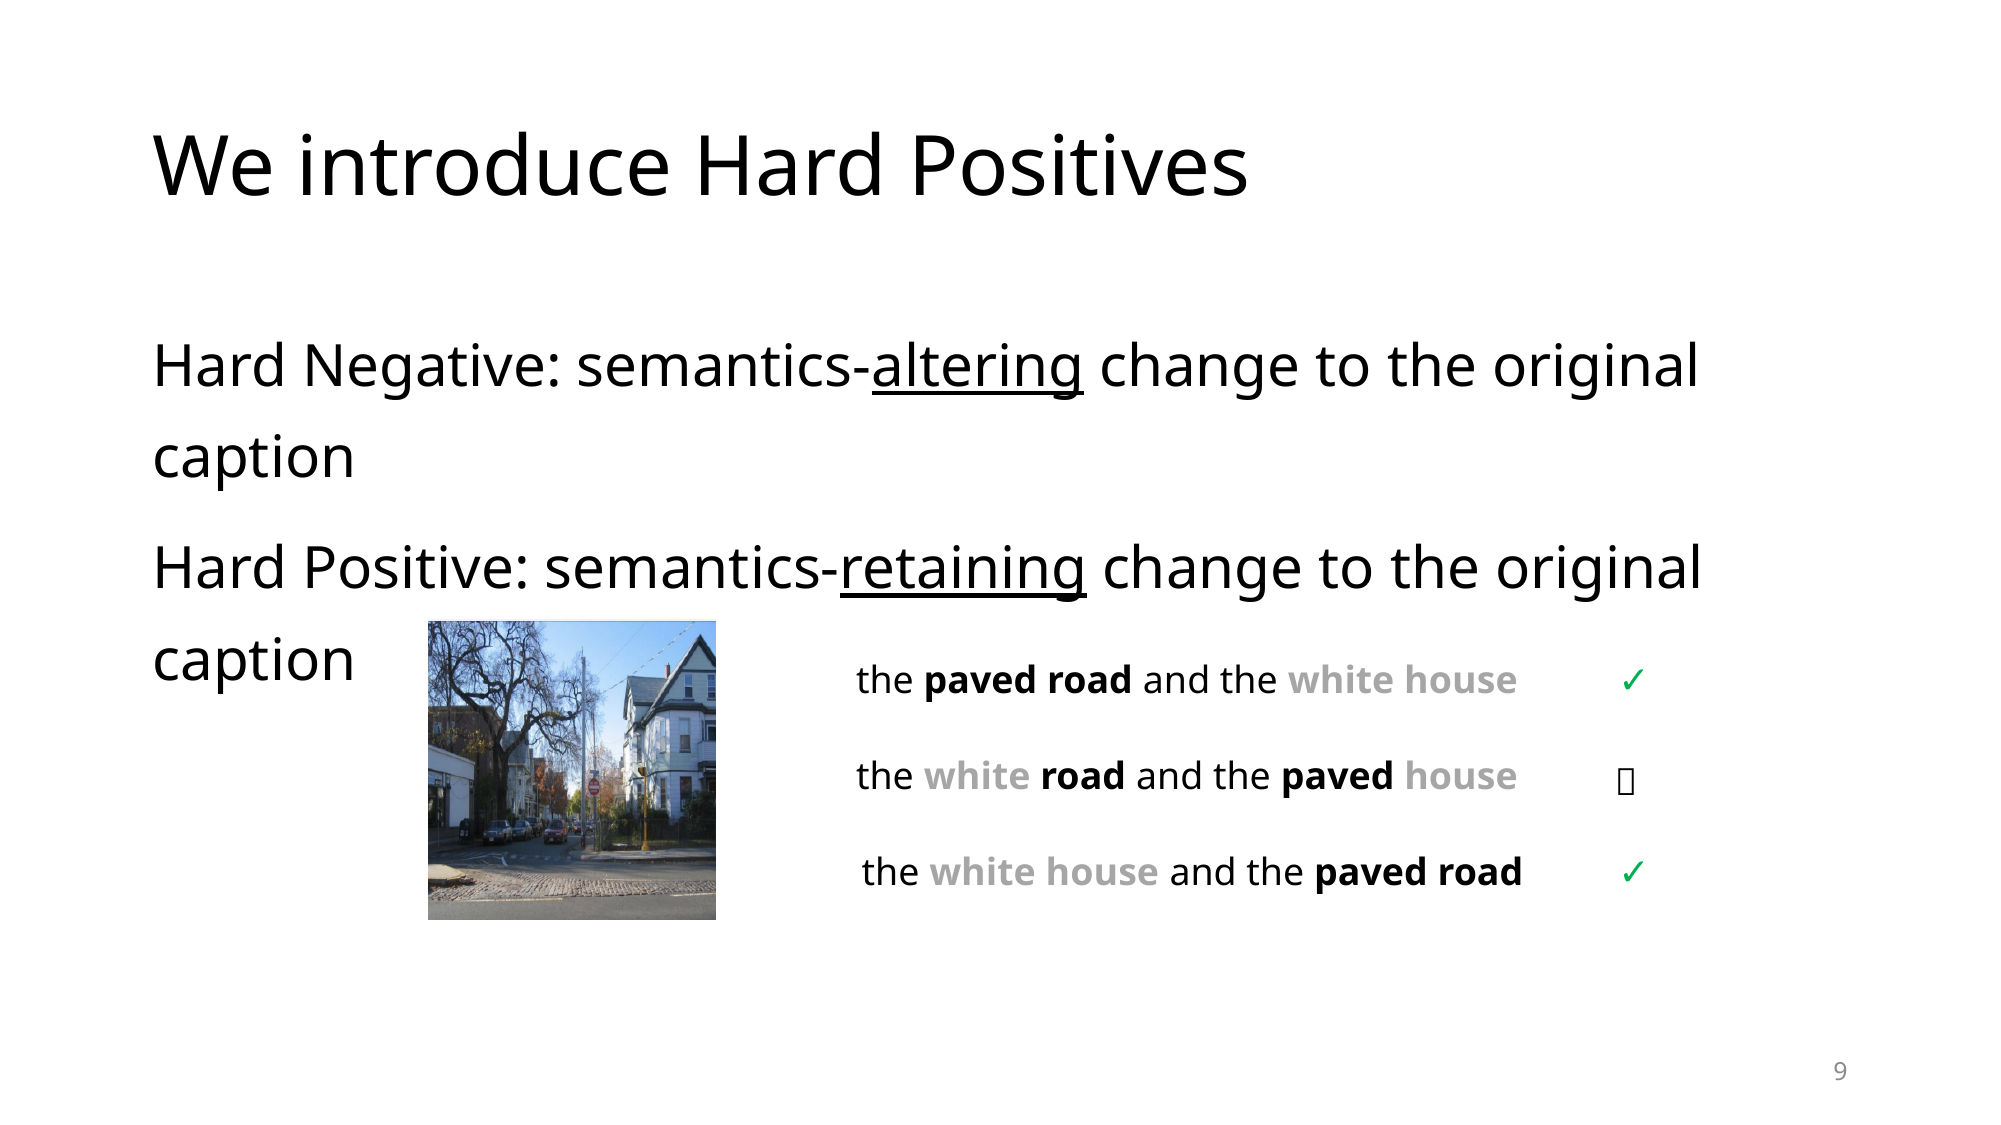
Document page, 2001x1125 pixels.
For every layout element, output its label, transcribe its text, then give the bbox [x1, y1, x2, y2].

text_box ✓ [1603, 840, 1665, 901]
text_box the white house and the paved road [846, 840, 1549, 901]
picture [428, 619, 716, 920]
text_box ❌ [1599, 750, 1660, 810]
text_box the paved road and the white house [841, 648, 1533, 709]
title We introduce Hard Positives [137, 59, 1863, 278]
slide_number 9 [1412, 1042, 1863, 1103]
text_box ✓ [1603, 648, 1665, 709]
list Hard Negative: semantics-altering change to the original caption Hard Positive: semantics-retaining change to the original caption [137, 299, 1863, 1014]
text_box the white road and the paved house [841, 744, 1533, 805]
